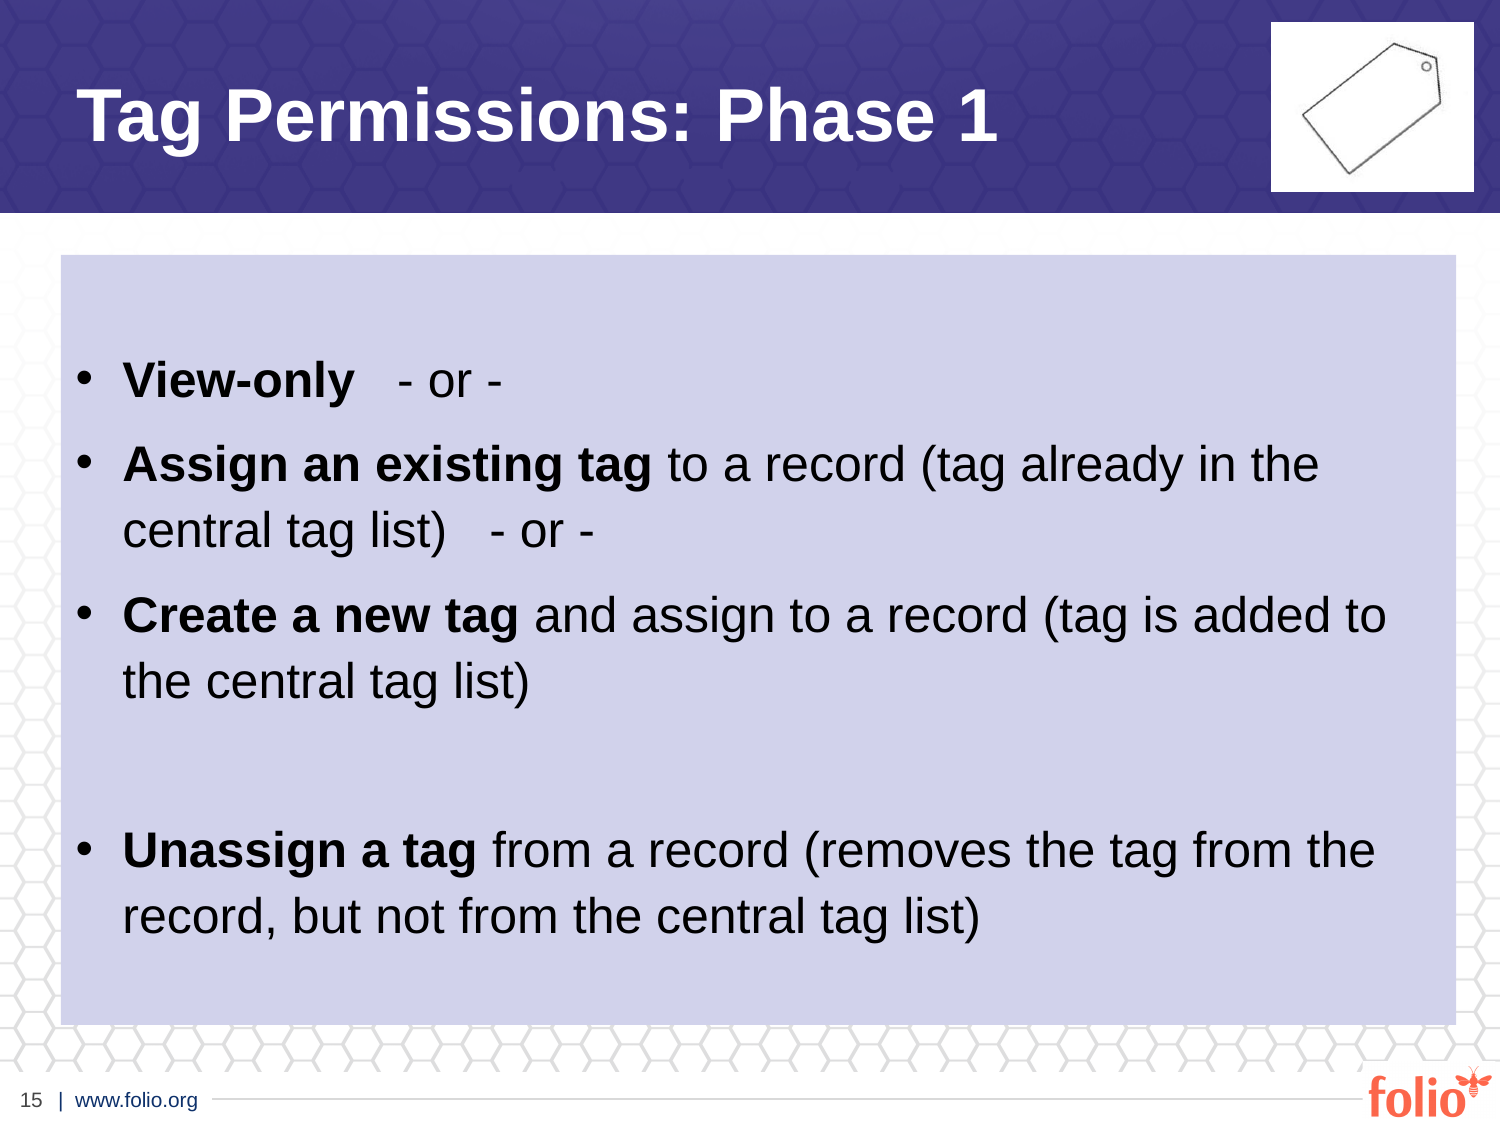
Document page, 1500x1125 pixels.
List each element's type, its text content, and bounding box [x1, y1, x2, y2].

title Tag Permissions: Phase 1 [1474, 31, 1482, 182]
title Tag Permissions: Phase 1 [60, 31, 1271, 182]
picture [0, 217, 1500, 1119]
picture [0, 0, 1500, 213]
text_box View-only - or - Assign an existing tag to a record (tag already in the central tag list) - or - Create a new tag and assign to a record (tag is added to the central tag list) Unassign a tag from a record (removes the tag from the record, but not from the central tag list) [60, 254, 1457, 1025]
